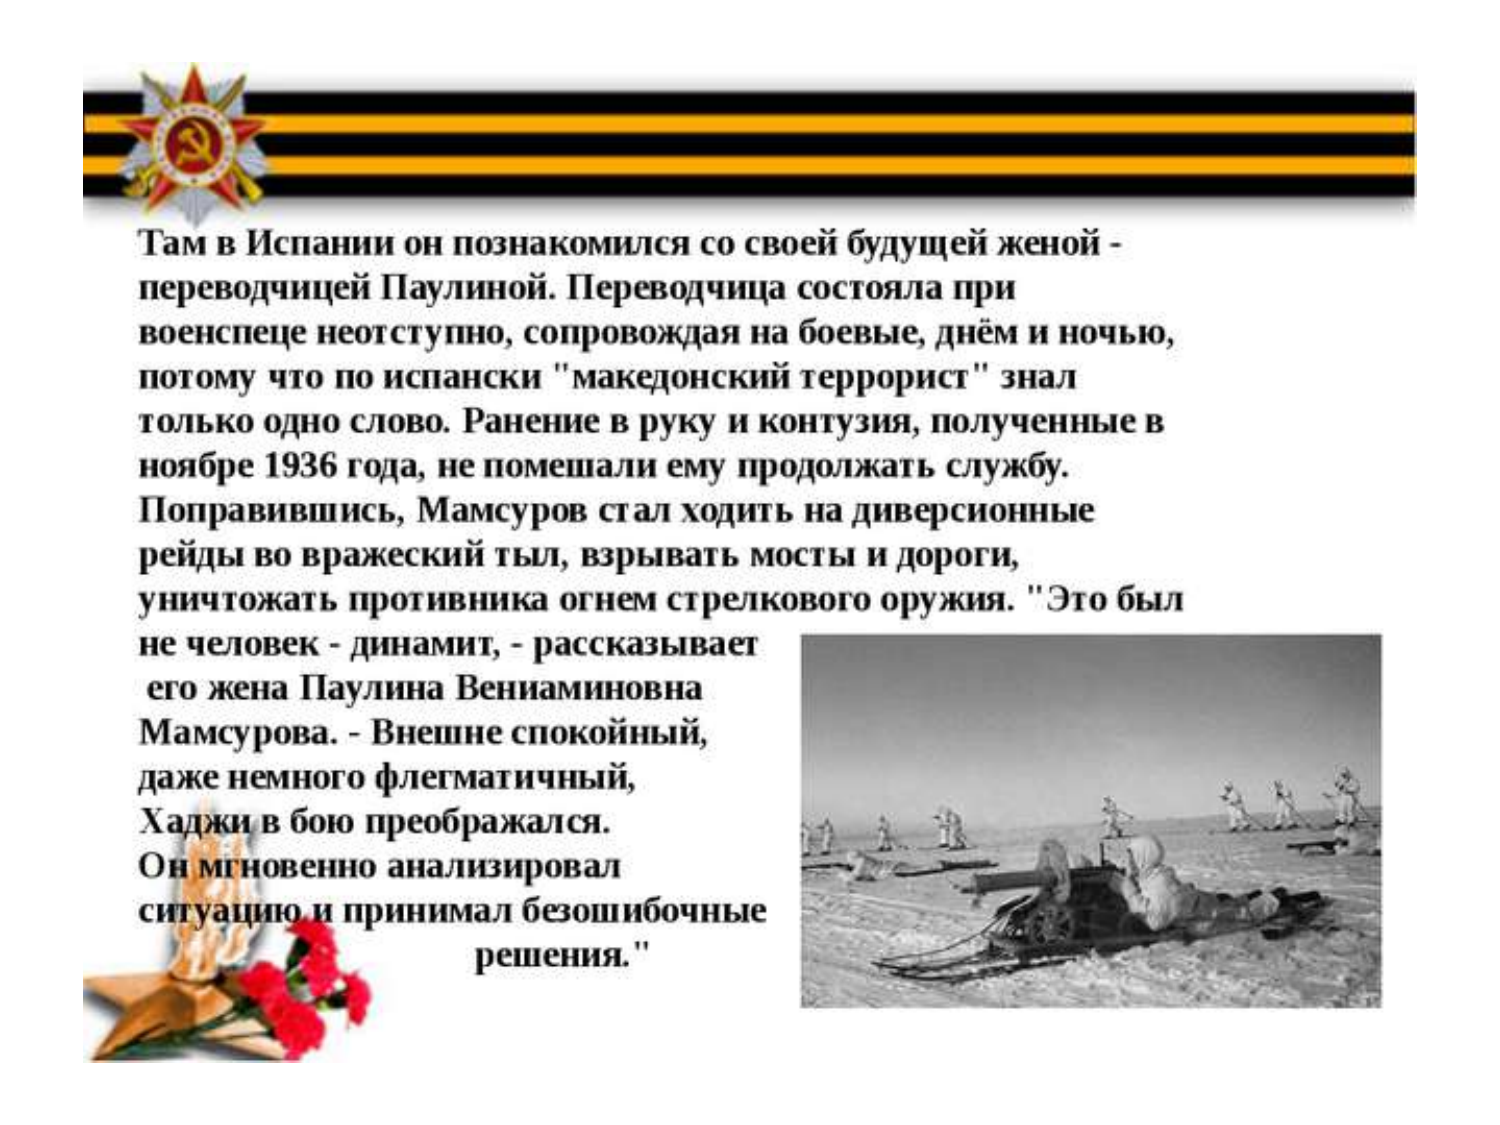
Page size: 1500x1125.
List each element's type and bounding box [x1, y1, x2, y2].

picture [83, 62, 1417, 1063]
